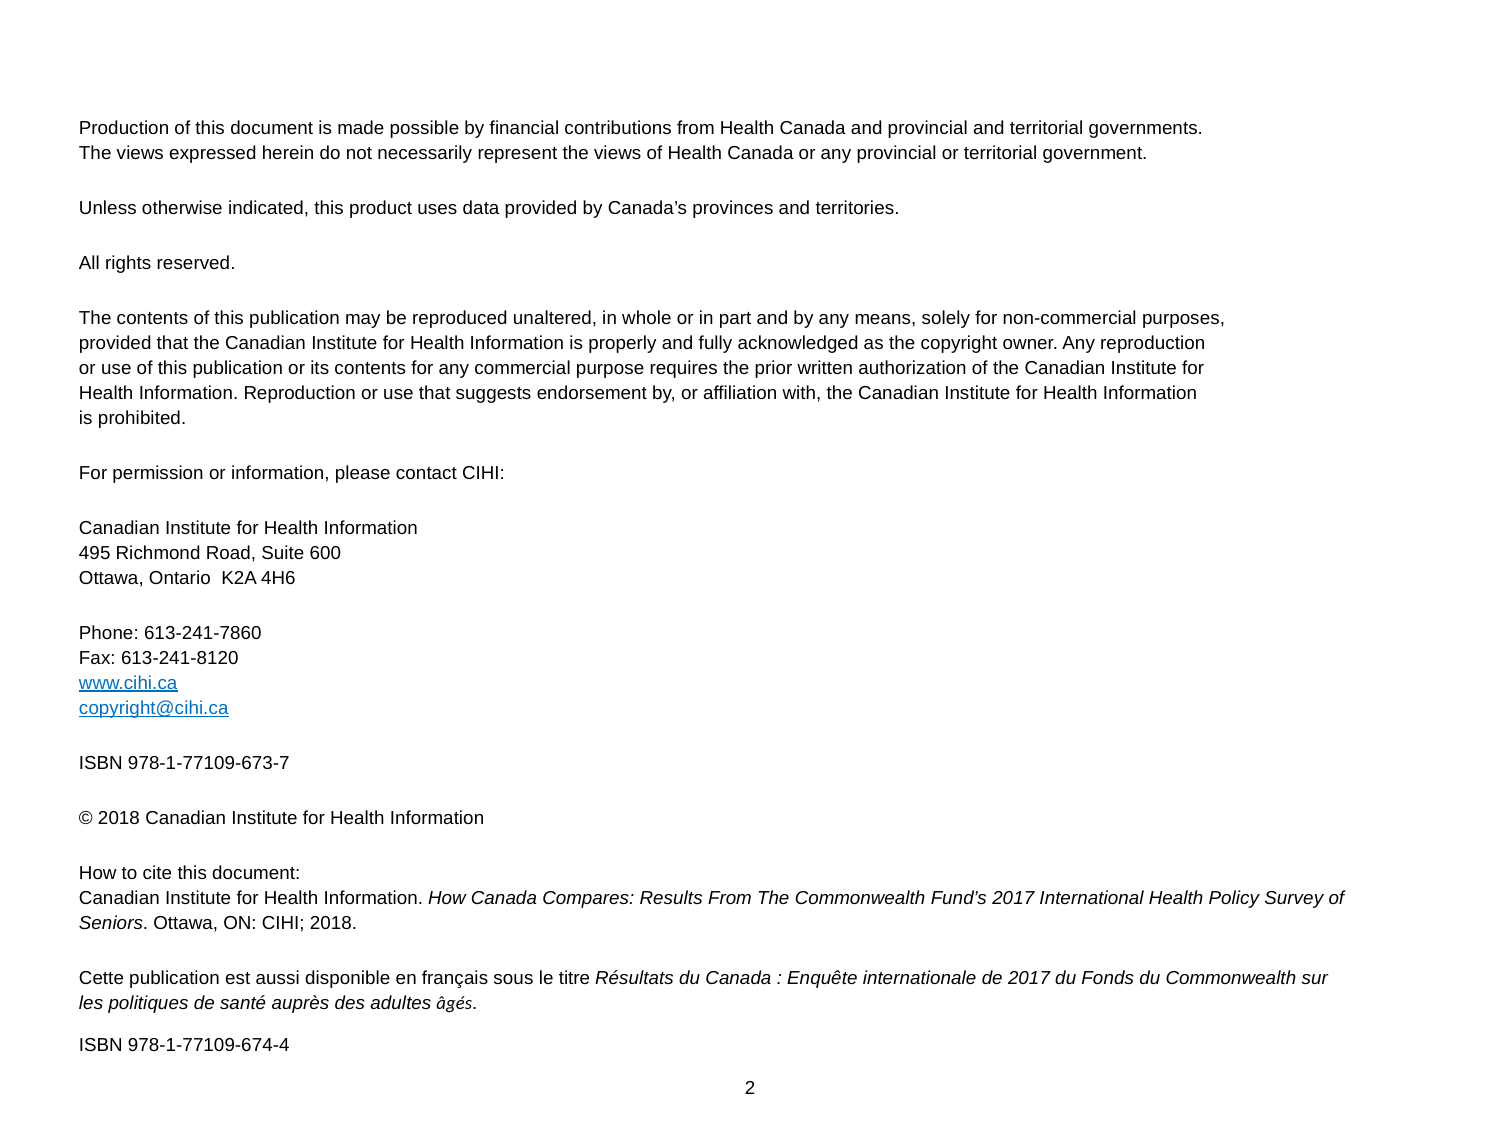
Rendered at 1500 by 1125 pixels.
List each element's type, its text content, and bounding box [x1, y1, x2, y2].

text_box Production of this document is made possible by financial contributions from Health Canada and provincial and territorial governments. The views expressed herein do not necessarily represent the views of Health Canada or any provincial or territorial government. Unless otherwise indicated, this product uses data provided by Canada’s provinces and territories. All rights reserved. The contents of this publication may be reproduced unaltered, in whole or in part and by any means, solely for non-commercial purposes, provided that the Canadian Institute for Health Information is properly and fully acknowledged as the copyright owner. Any reproduction or use of this publication or its contents for any commercial purpose requires the prior written authorization of the Canadian Institute for Health Information. Reproduction or use that suggests endorsement by, or affiliation with, the Canadian Institute for Health Information is prohibited. For permission or information, please contact CIHI: Canadian Institute for Health Information 495 Richmond Road, Suite 600 Ottawa, Ontario K2A 4H6 Phone: 613-241-7860 Fax: 613-241-8120 www.cihi.ca copyright@cihi.ca ISBN 978-1-77109-673-7 © 2018 Canadian Institute for Health Information How to cite this document: Canadian Institute for Health Information. How Canada Compares: Results From The Commonwealth Fund’s 2017 International Health Policy Survey of Seniors. Ottawa, ON: CIHI; 2018. Cette publication est aussi disponible en français sous le titre Résultats du Canada : Enquête internationale de 2017 du Fonds du Commonwealth sur les politiques de santé auprès des adultes âgés. ISBN 978-1-77109-674-4 [48, 113, 1349, 856]
slide_number 2 [575, 1075, 925, 1099]
